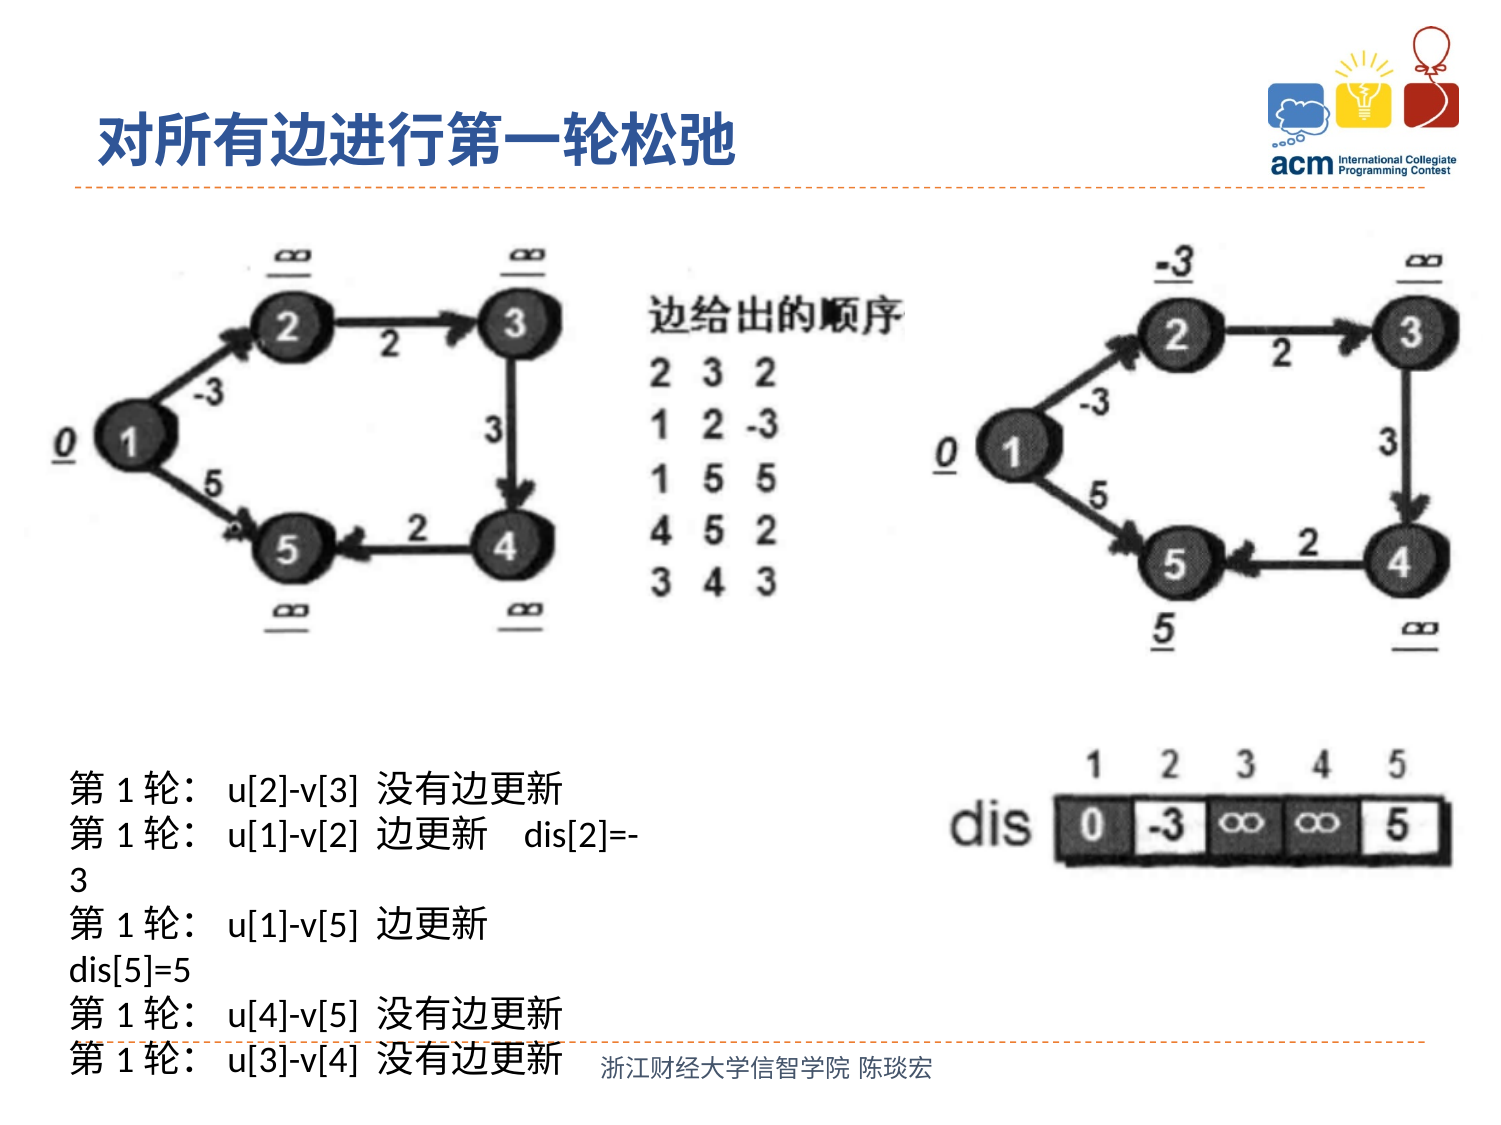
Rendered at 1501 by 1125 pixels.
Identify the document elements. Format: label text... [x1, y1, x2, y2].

slide_number [1059, 1042, 1398, 1103]
picture [641, 263, 905, 633]
footer 浙江财经大学信智学院 陈琰宏 [513, 1045, 1021, 1106]
picture [916, 227, 1483, 669]
text_box 对所有边进行第一轮松弛 [81, 103, 752, 182]
text_box 第1轮：u[2]-v[3] 没有边更新 第1轮：u[1]-v[2] 边更新 dis[2]=-3 第1轮：u[1]-v[5] 边更新 dis[5]=5 第1轮：u[4]-v[5] 没有边更新 第1轮：u[3]-v[4] 没有边更新 [54, 758, 656, 1088]
picture [927, 738, 1472, 881]
picture [24, 241, 578, 656]
picture [1268, 26, 1459, 181]
